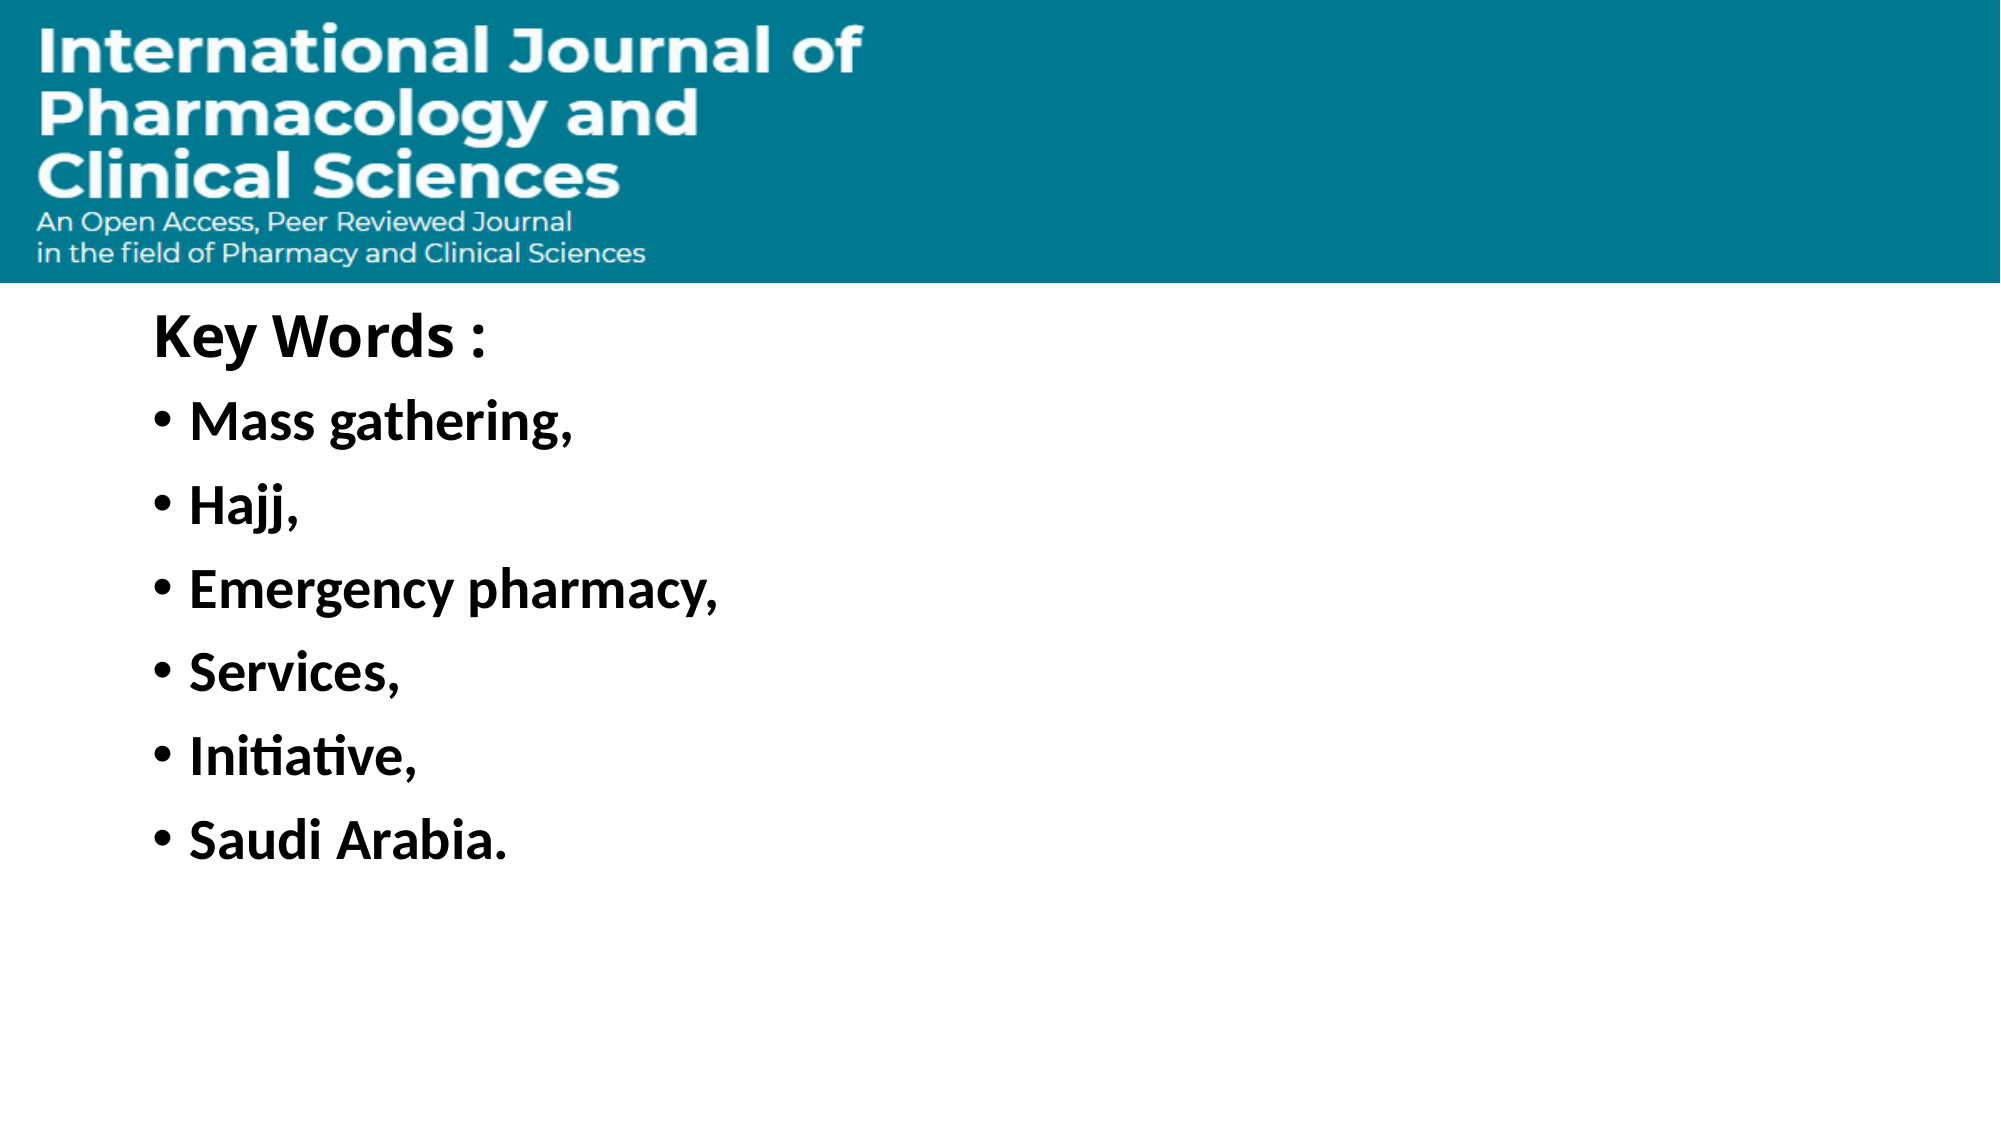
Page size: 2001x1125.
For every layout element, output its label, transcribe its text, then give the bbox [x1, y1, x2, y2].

list Key Words : Mass gathering, Hajj, Emergency pharmacy, Services, Initiative, Saudi Arabia. [137, 299, 1863, 1014]
picture [0, 0, 2000, 283]
